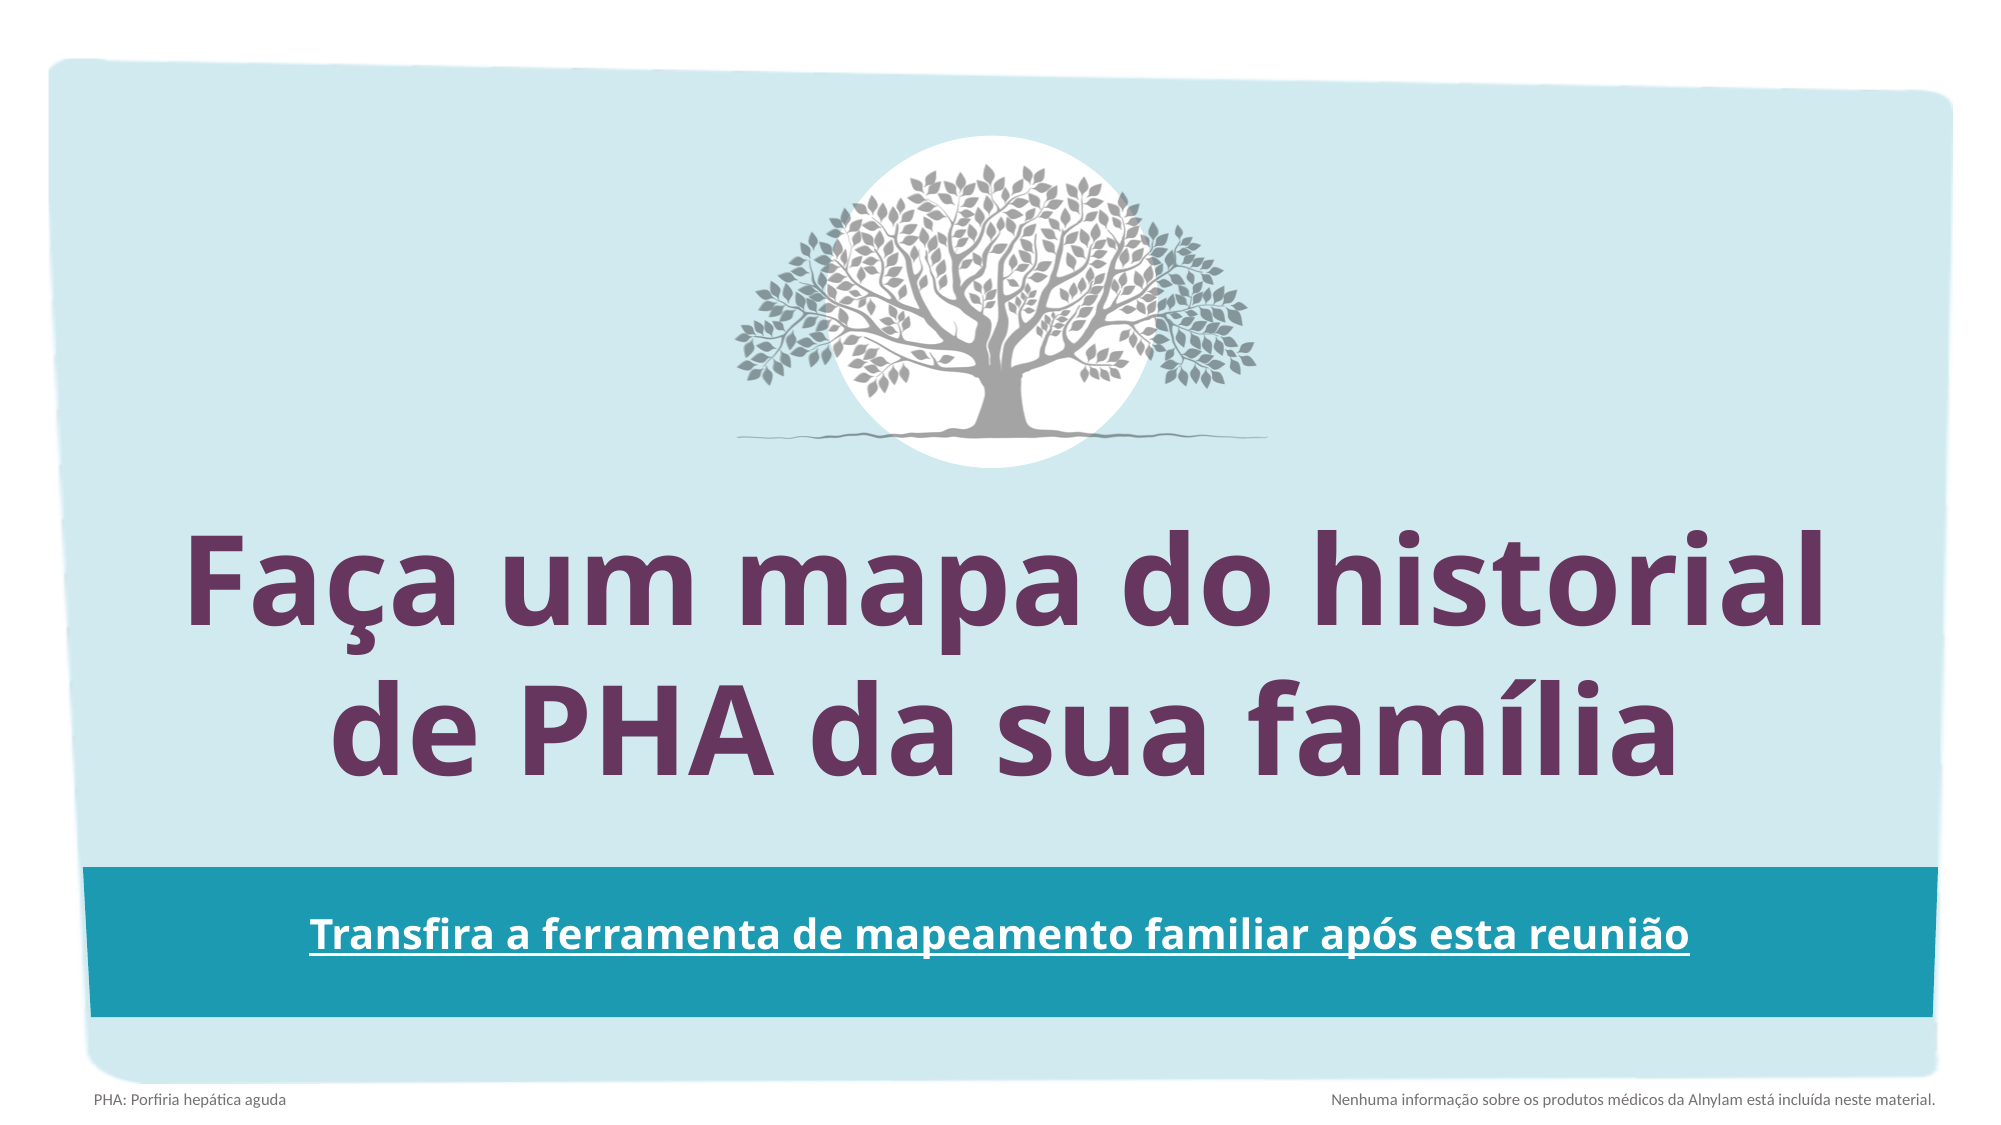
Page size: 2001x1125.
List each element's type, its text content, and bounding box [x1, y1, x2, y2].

text_box [0, 0, 2000, 1125]
picture [47, 57, 1953, 1084]
footer PHA: Porfiria hepática aguda Nenhuma informação sobre os produtos médicos da Alnylam está incluída neste material. [78, 1072, 1969, 1125]
